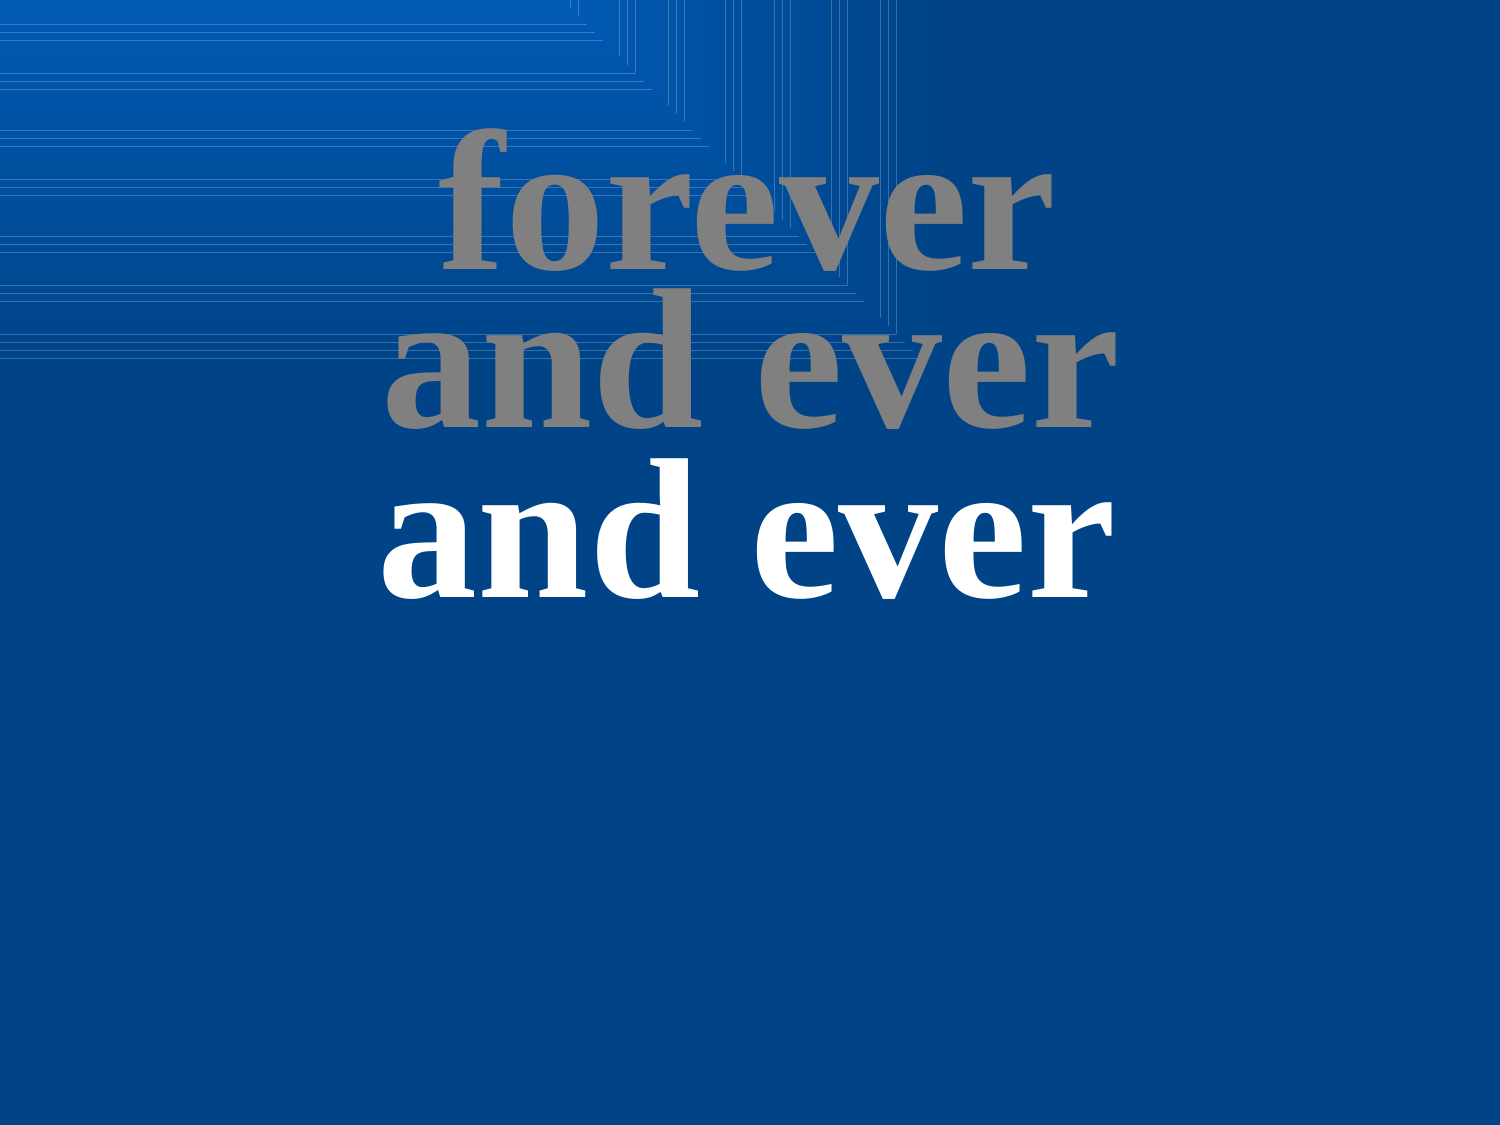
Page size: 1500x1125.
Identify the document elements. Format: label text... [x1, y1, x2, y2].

text_box and ever [3, 219, 1499, 475]
text_box forever [0, 62, 1495, 318]
text_box and ever [0, 389, 1495, 645]
